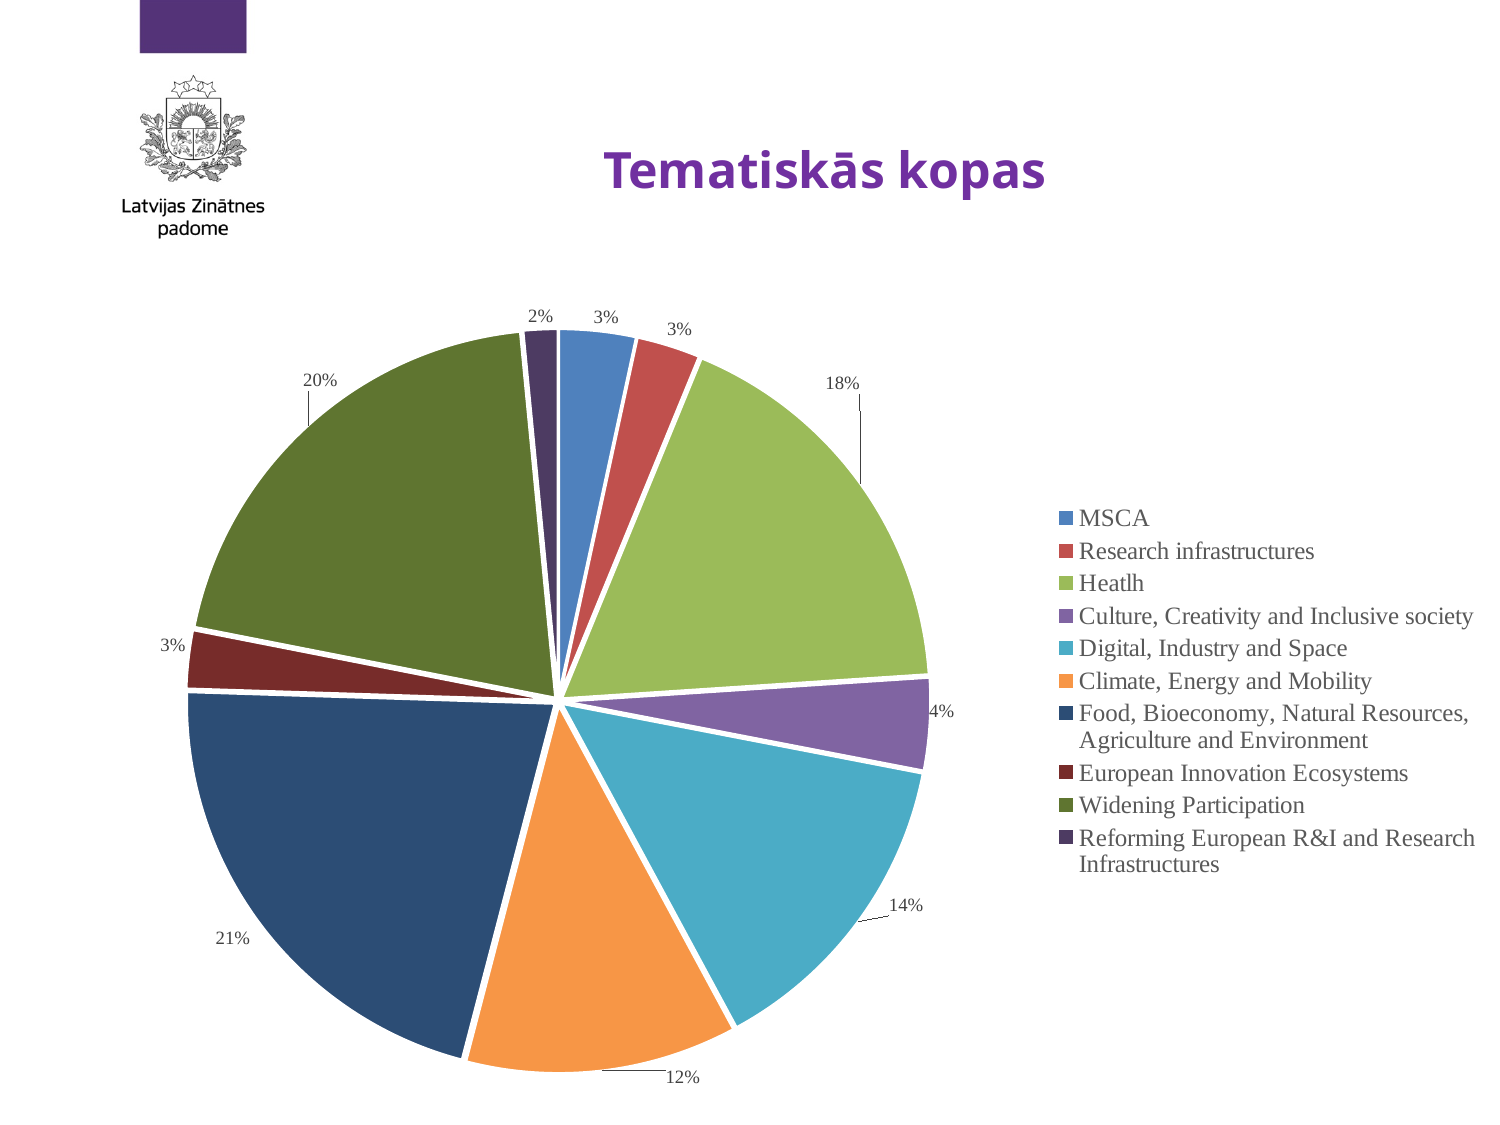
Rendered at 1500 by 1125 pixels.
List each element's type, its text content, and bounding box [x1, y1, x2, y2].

chart [113, 268, 1497, 1114]
title Tematiskās kopas [270, 130, 1381, 267]
picture [48, 0, 338, 321]
